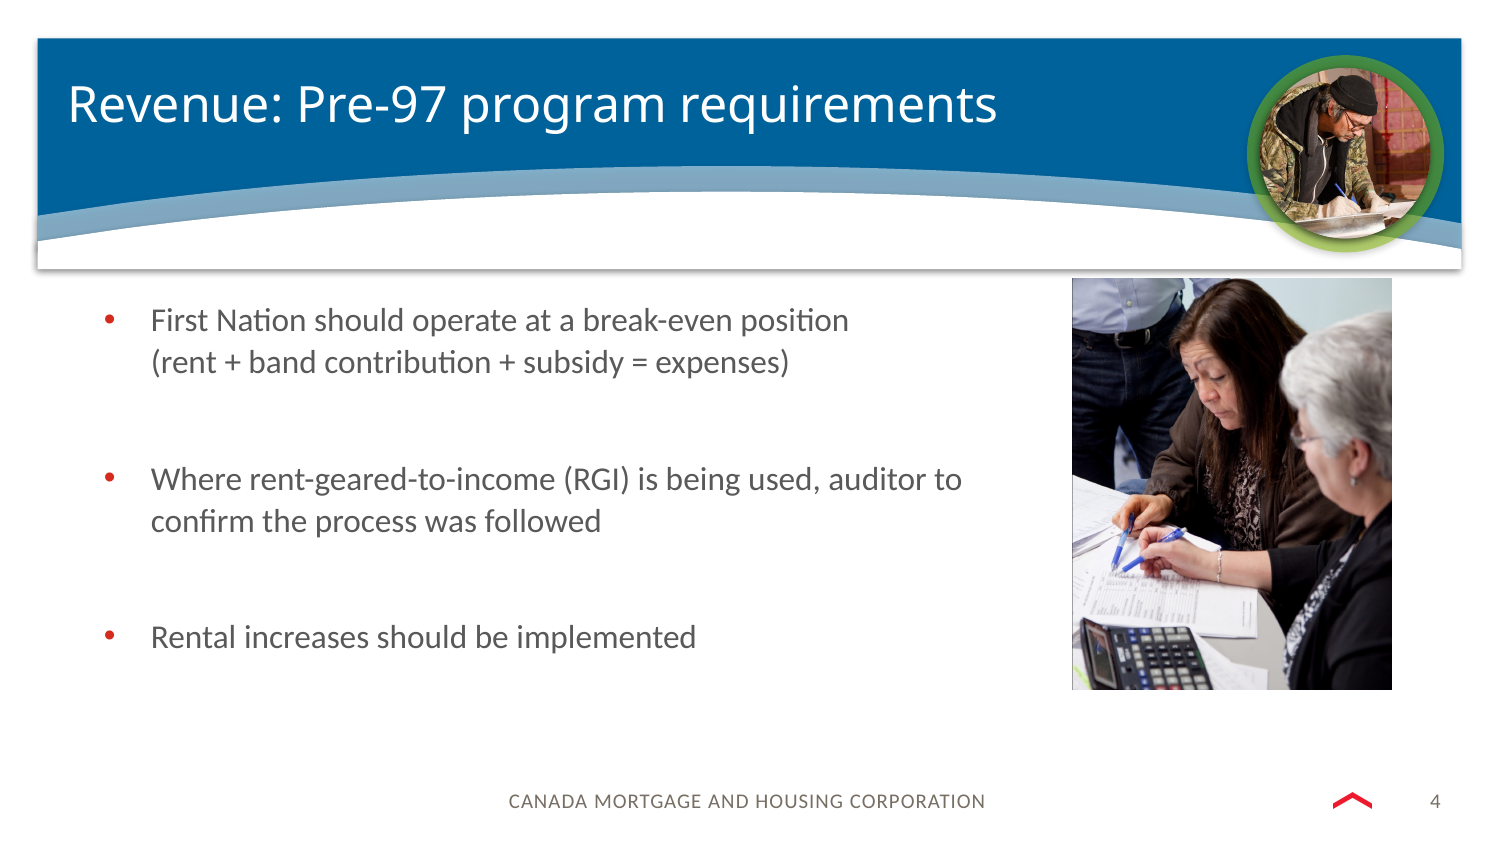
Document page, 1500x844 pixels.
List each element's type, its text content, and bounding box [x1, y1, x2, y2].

picture [1333, 792, 1371, 809]
picture [1260, 67, 1431, 239]
title Revenue: Pre-97 program requirements [52, 38, 1233, 173]
slide_number 4 [1371, 757, 1456, 844]
list First Nation should operate at a break-even position (rent + band contribution + subsidy = expenses) Where rent-geared-to-income (RGI) is being used, auditor to confirm the process was followed Rental increases should be implemented [89, 231, 1073, 737]
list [1071, 278, 1393, 690]
